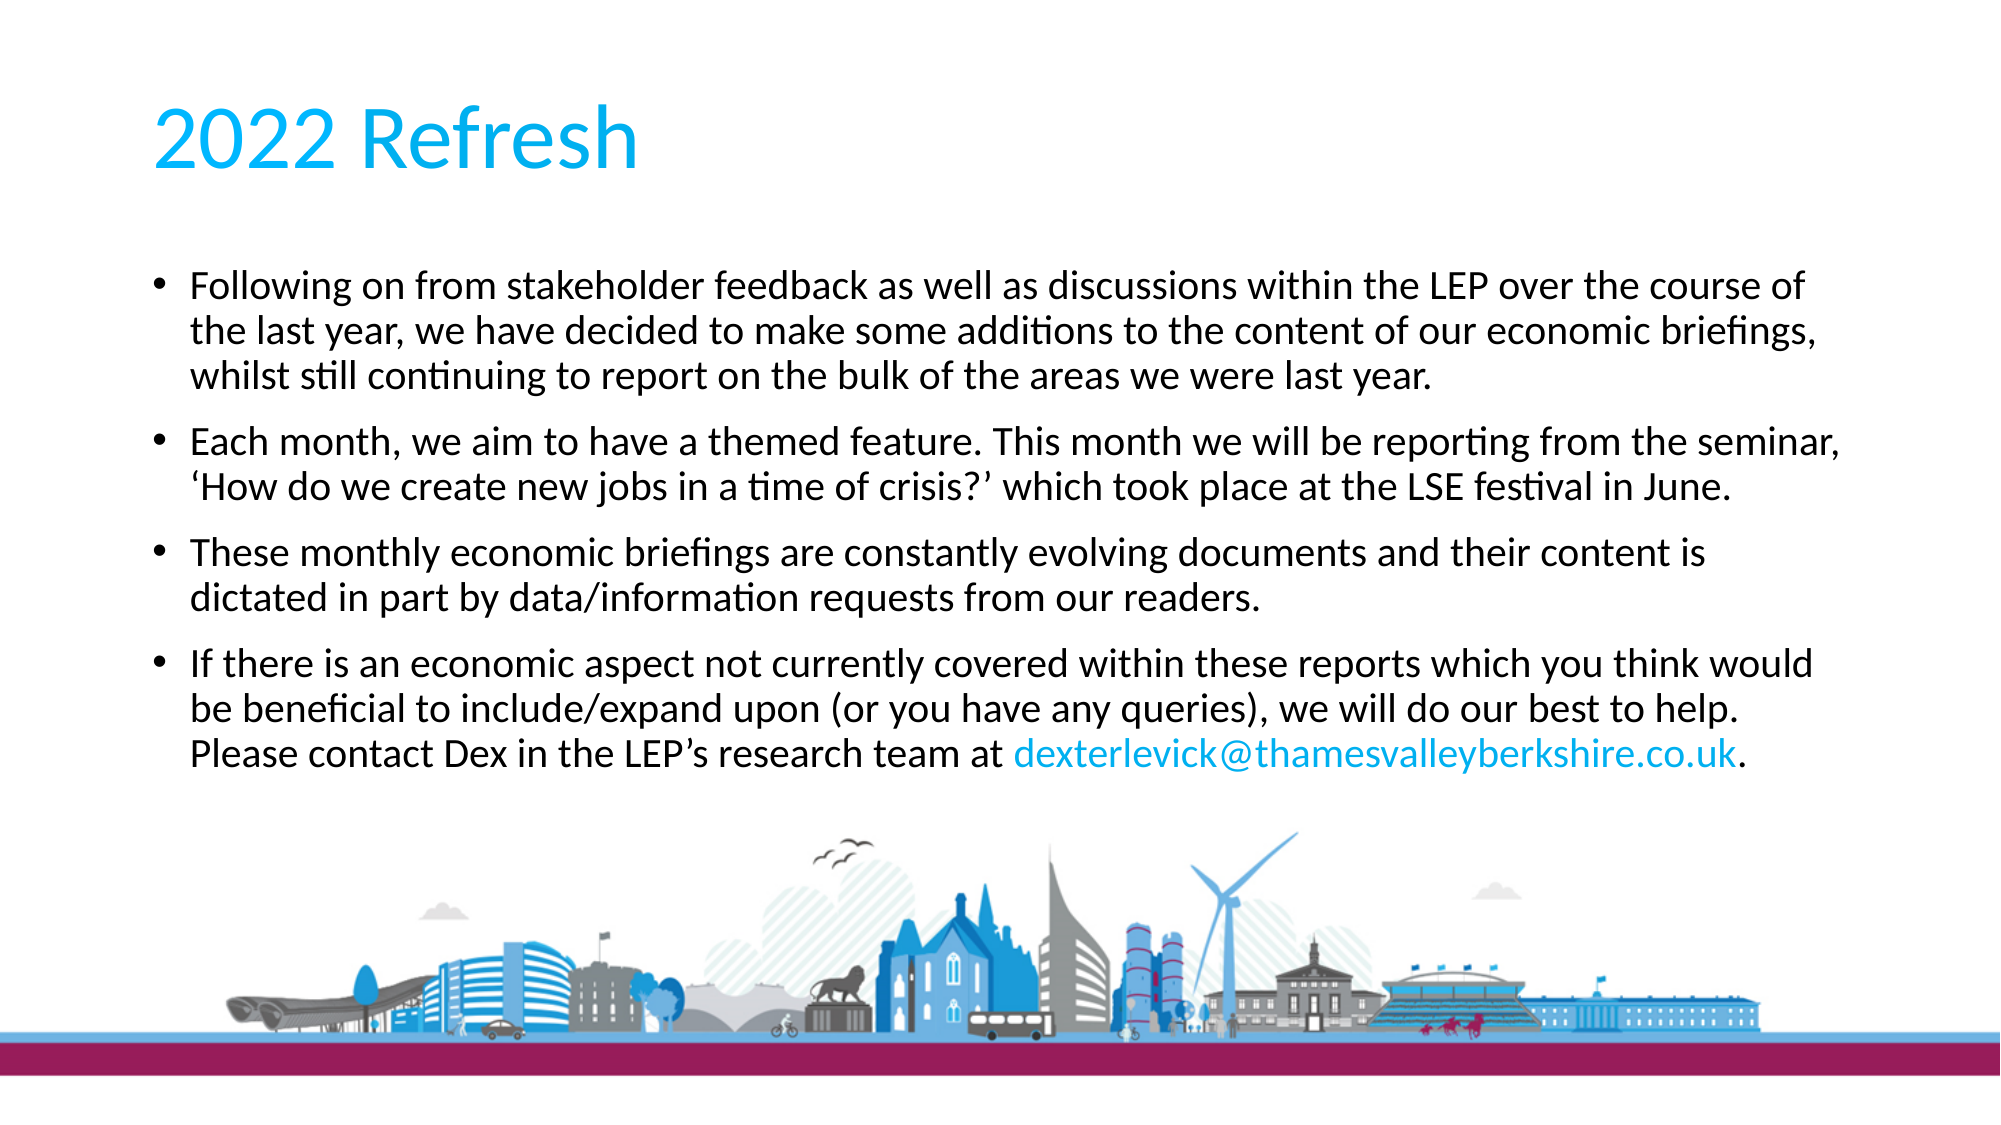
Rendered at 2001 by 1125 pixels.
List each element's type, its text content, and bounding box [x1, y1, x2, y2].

picture [0, 815, 2000, 1125]
title 2022 Refresh [137, 59, 1863, 218]
list Following on from stakeholder feedback as well as discussions within the LEP over the course of the last year, we have decided to make some additions to the content of our economic briefings, whilst still continuing to report on the bulk of the areas we were last year. Each month, we aim to have a themed feature. This month we will be reporting from the seminar, ‘How do we create new jobs in a time of crisis?’ which took place at the LSE festival in June. These monthly economic briefings are constantly evolving documents and their content is dictated in part by data/information requests from our readers. If there is an economic aspect not currently covered within these reports which you think would be beneficial to include/expand upon (or you have any queries), we will do our best to help. Please contact Dex in the LEP’s research team at dexterlevick@thamesvalleyberkshire.co.uk. [137, 256, 1863, 1014]
